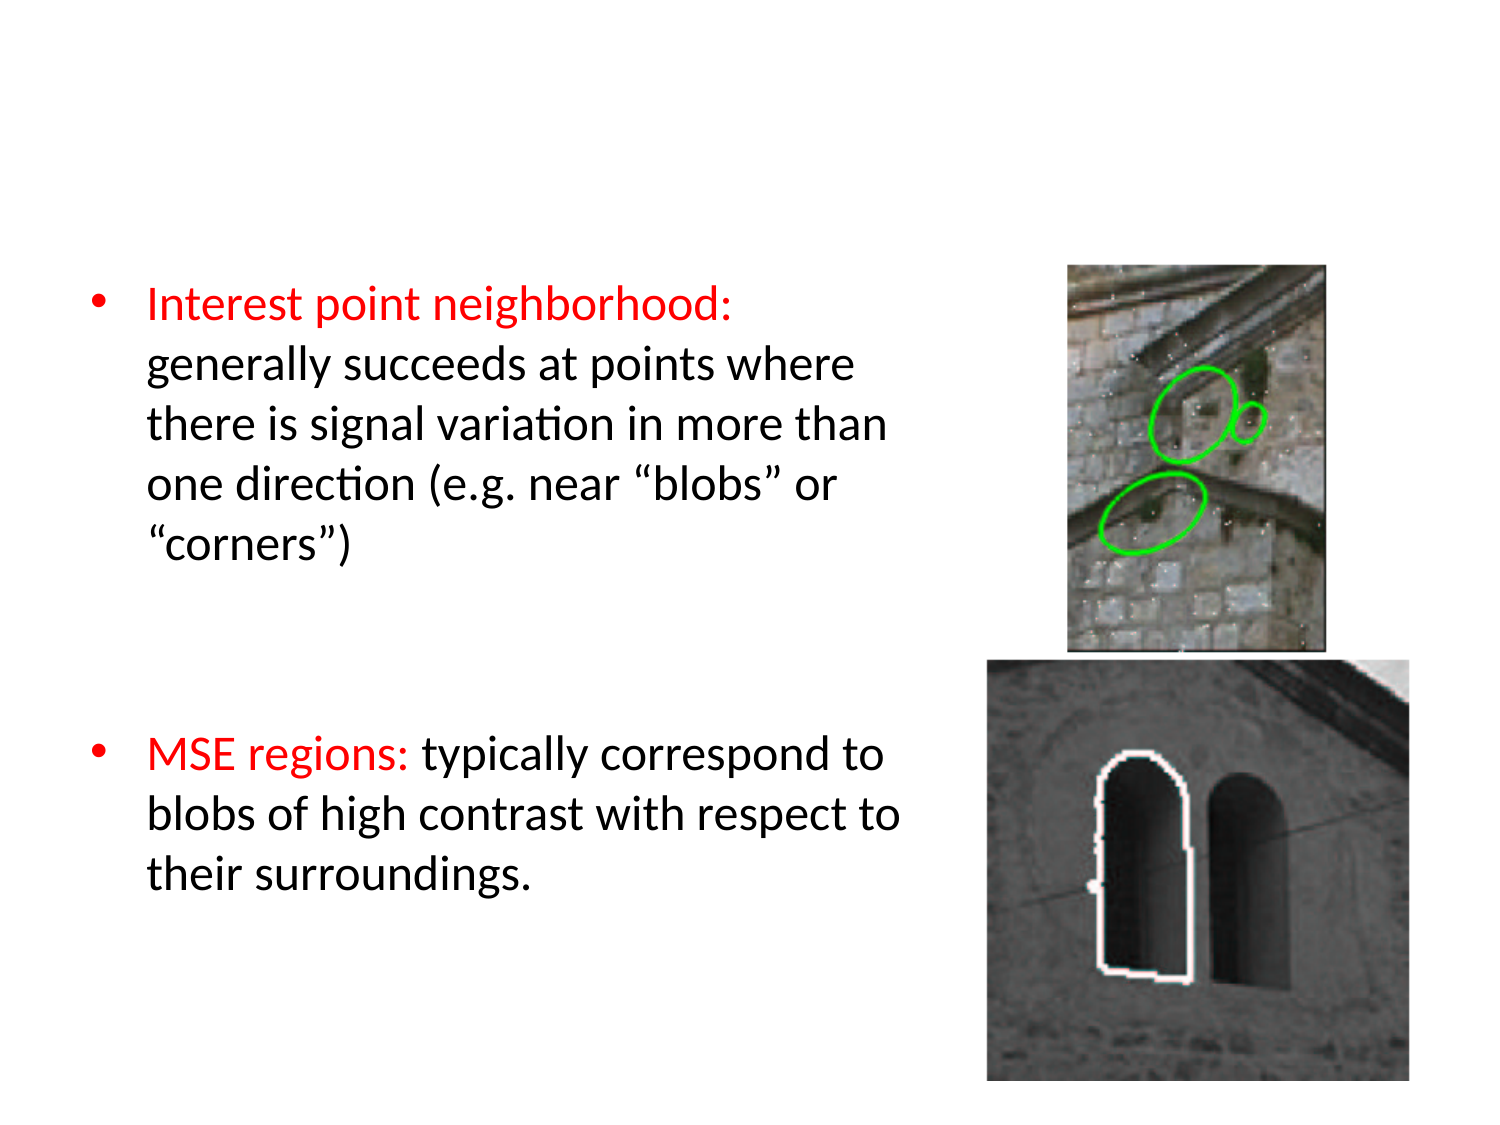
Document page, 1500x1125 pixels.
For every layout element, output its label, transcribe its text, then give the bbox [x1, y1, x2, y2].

picture [1066, 262, 1328, 654]
picture [983, 656, 1411, 1081]
list Interest point neighborhood: generally succeeds at points where there is signal variation in more than one direction (e.g. near “blobs” or “corners”) MSE regions: typically correspond to blobs of high contrast with respect to their surroundings. [75, 262, 925, 1005]
